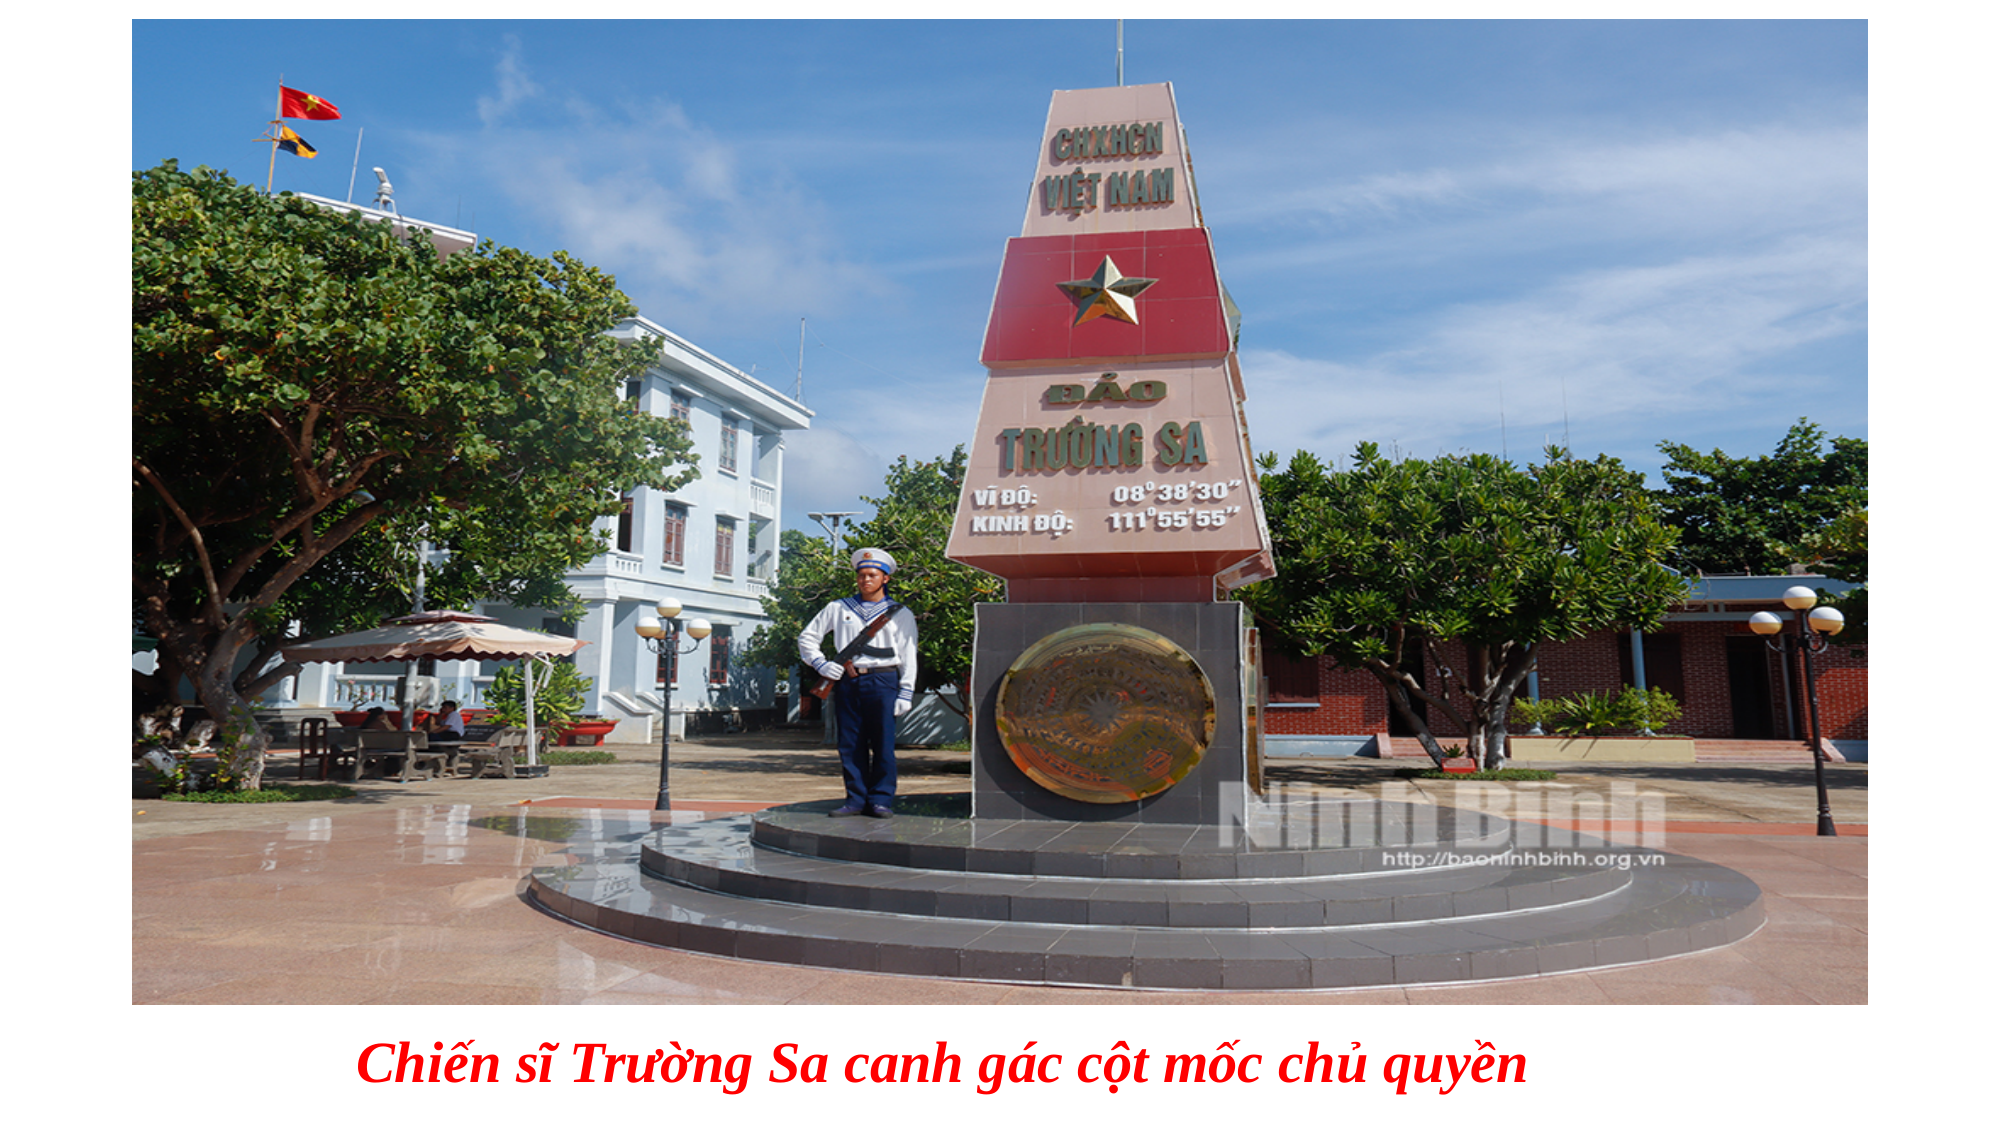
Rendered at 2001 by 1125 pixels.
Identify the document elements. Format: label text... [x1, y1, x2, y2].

text_box Chiến sĩ Trường Sa canh gác cột mốc chủ quyền [341, 1016, 1674, 1102]
picture [132, 19, 1868, 1005]
